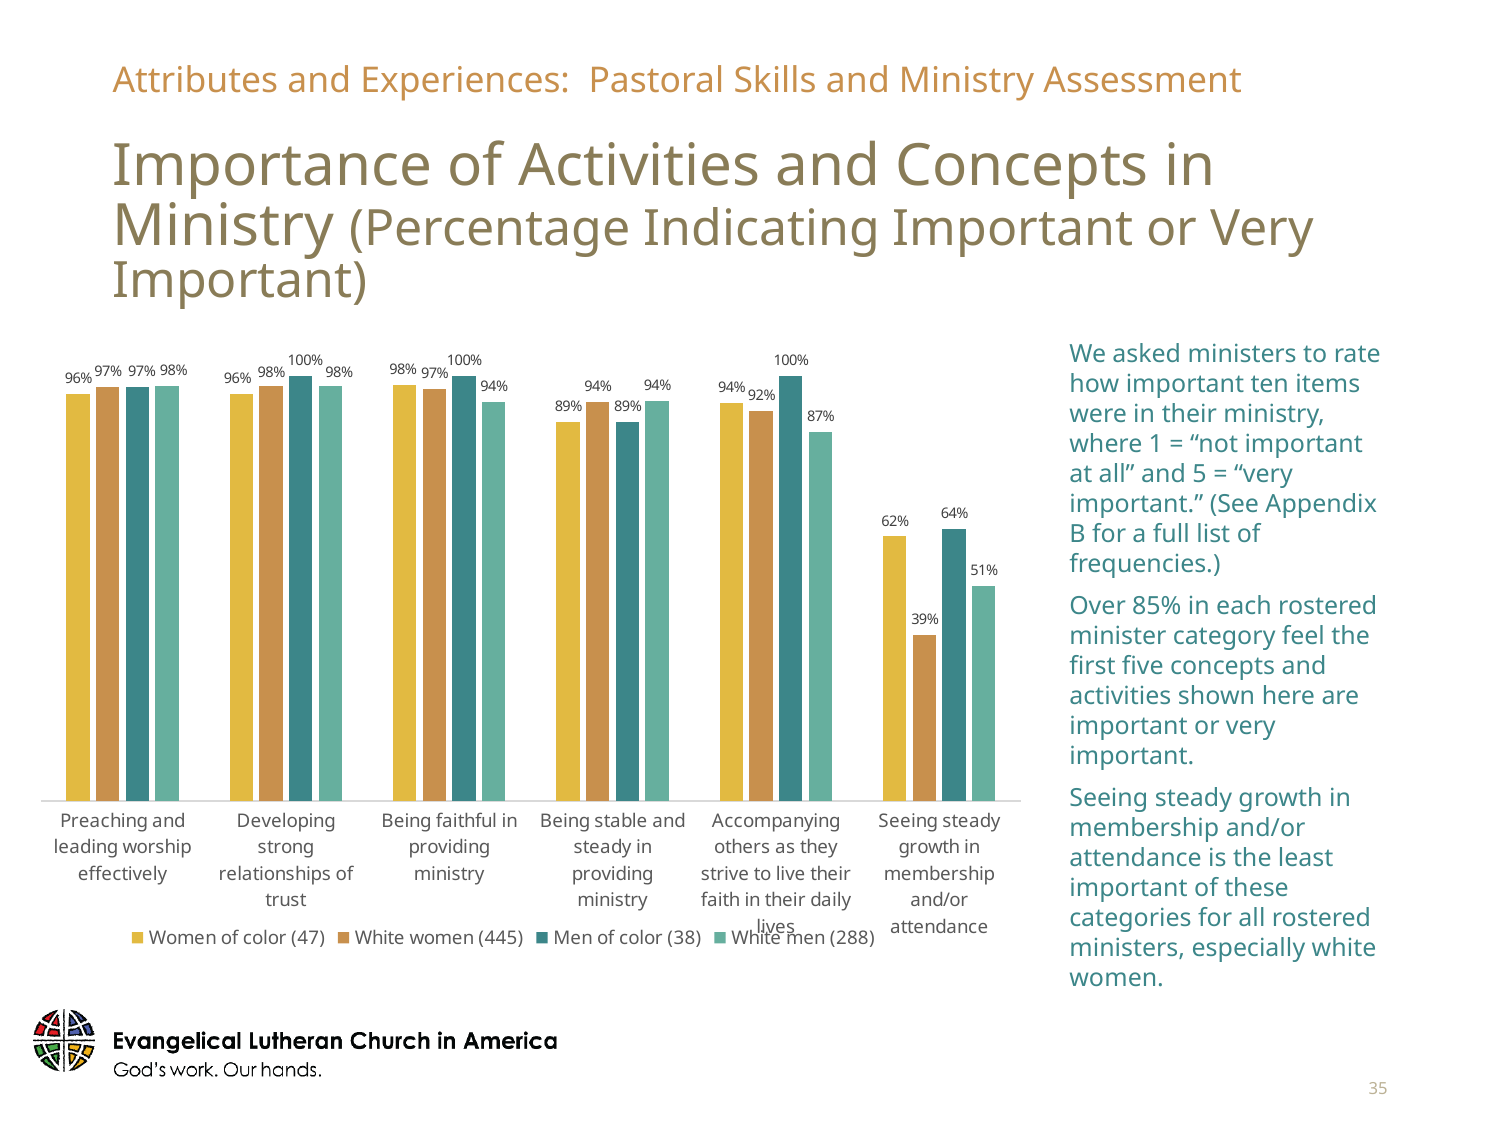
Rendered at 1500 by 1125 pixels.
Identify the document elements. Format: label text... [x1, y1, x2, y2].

title Importance of Activities and Concepts in Ministry (Percentage Indicating Important or Very Important) [112, 138, 1388, 288]
list We asked ministers to rate how important ten items were in their ministry, where 1 = “not important at all” and 5 = “very important.” (See Appendix B for a full list of frequencies.) Over 85% in each rostered minister category feel the first five concepts and activities shown here are important or very important. Seeing steady growth in membership and/or attendance is the least important of these categories for all rostered ministers, especially white women. [1069, 337, 1388, 954]
list Attributes and Experiences: Pastoral Skills and Ministry Assessment [112, 63, 1388, 138]
chart [0, 346, 1045, 958]
picture [32, 1008, 557, 1077]
